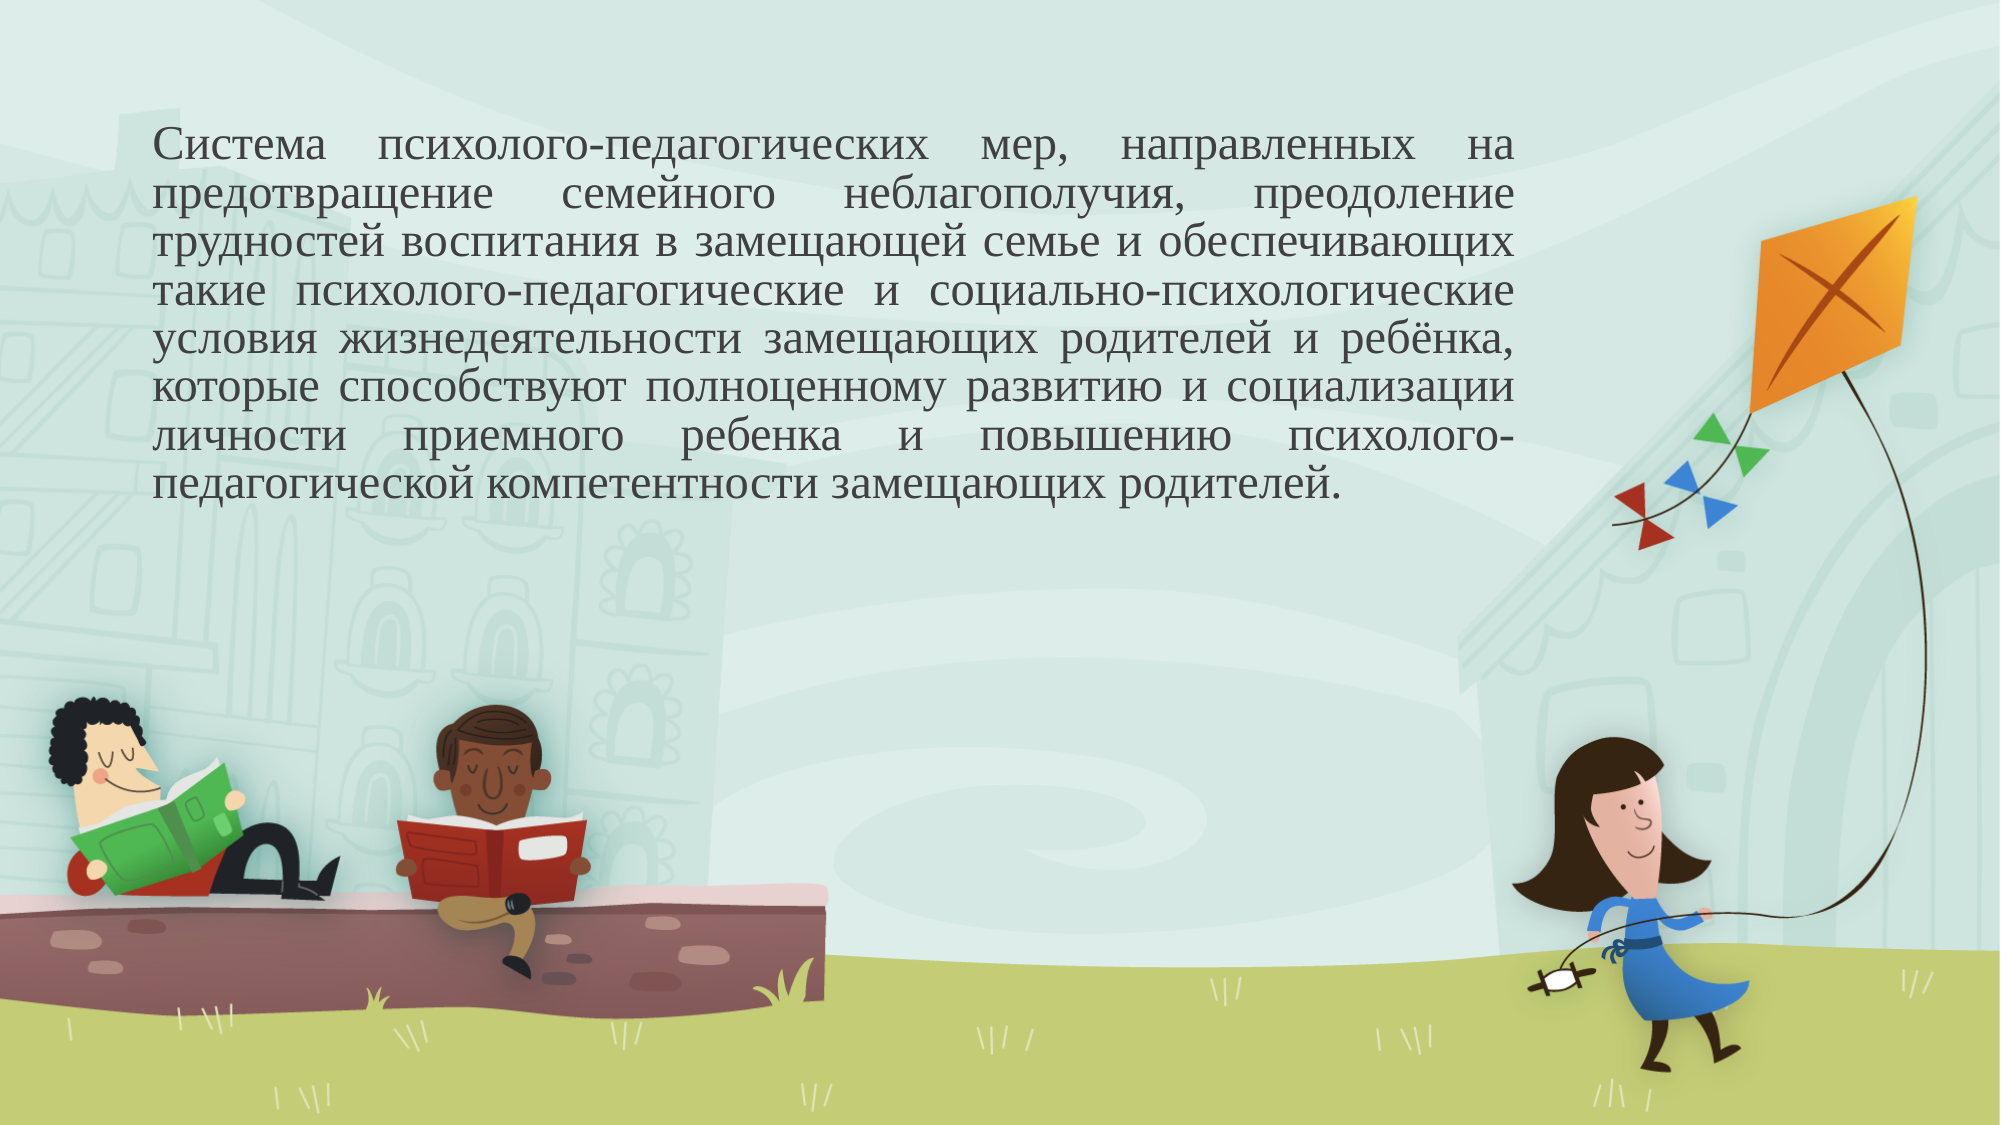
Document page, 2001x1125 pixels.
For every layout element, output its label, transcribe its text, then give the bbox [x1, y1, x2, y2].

picture [0, 0, 2000, 1125]
subtitle Система психолого-педагогических мер, направленных на предотвращение семейного неблагополучия, преодоление трудностей воспитания в замещающей семье и обеспечивающих такие психолого-педагогические и социально-психологические условия жизнедеятельности замещающих родителей и ребёнка, которые способствуют полноценному развитию и социализации личности приемного ребенка и повышению психолого-педагогической компетентности замещающих родителей. [137, 113, 1532, 550]
